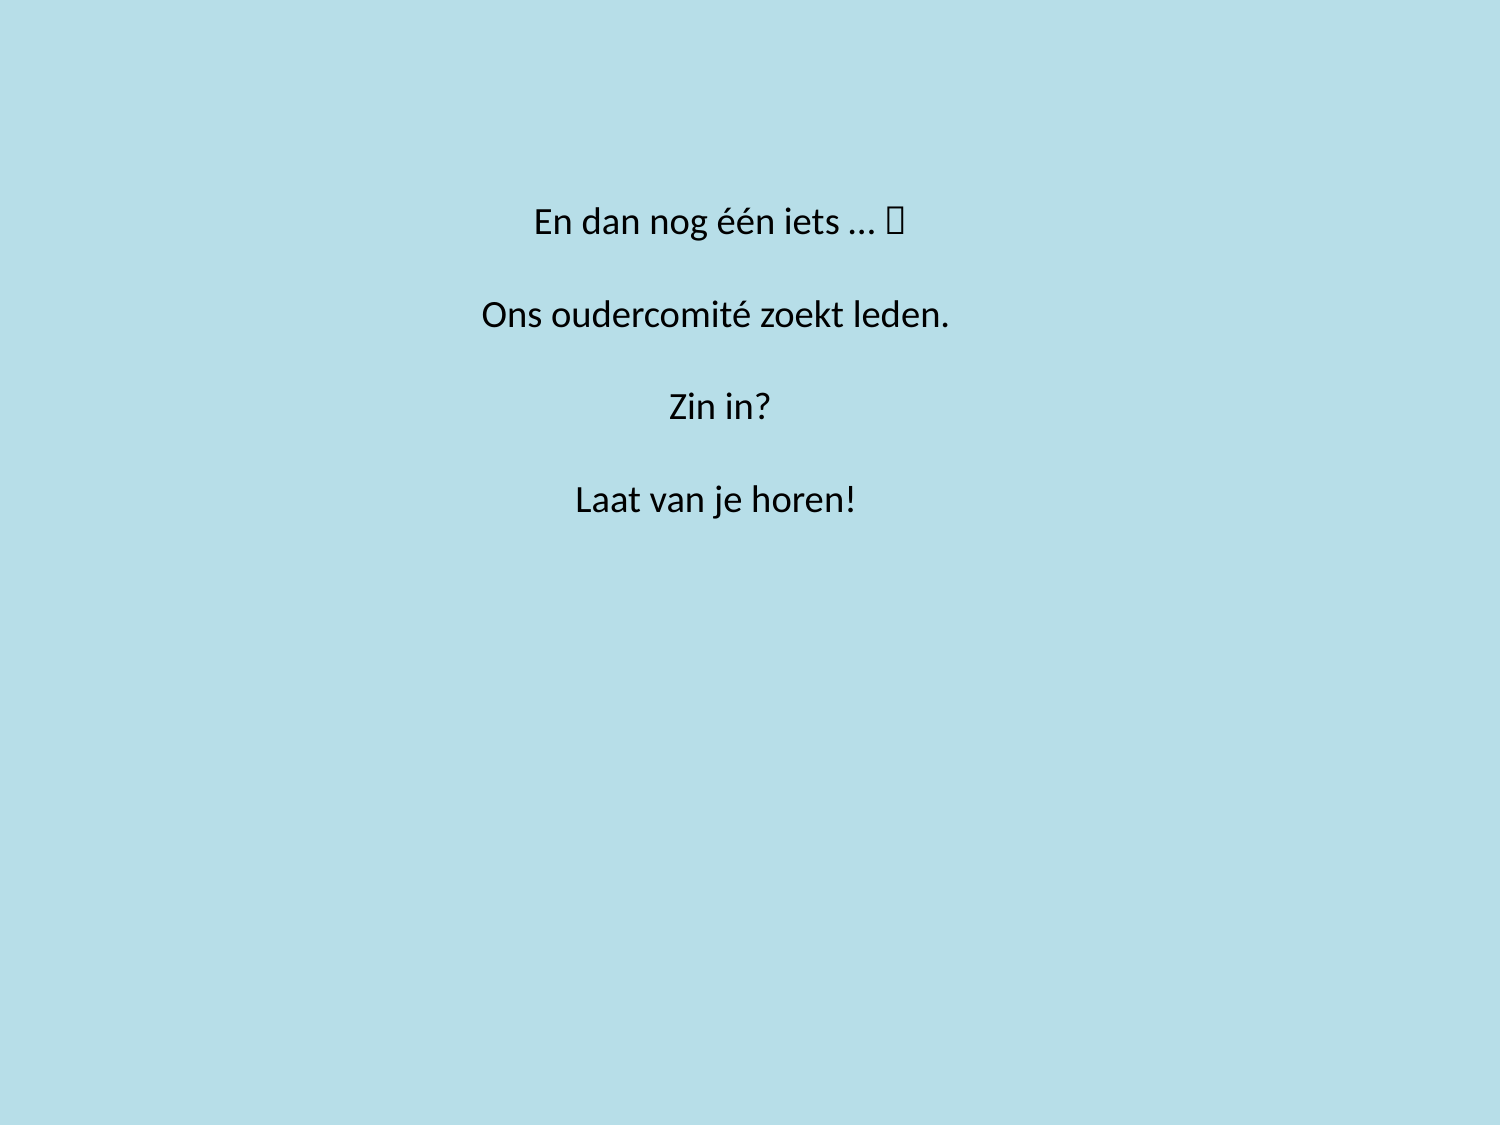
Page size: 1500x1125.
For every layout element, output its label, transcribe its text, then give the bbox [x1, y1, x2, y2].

title En dan nog één iets …  Ons oudercomité zoekt leden. Zin in? Laat van je horen! [123, 0, 1317, 532]
